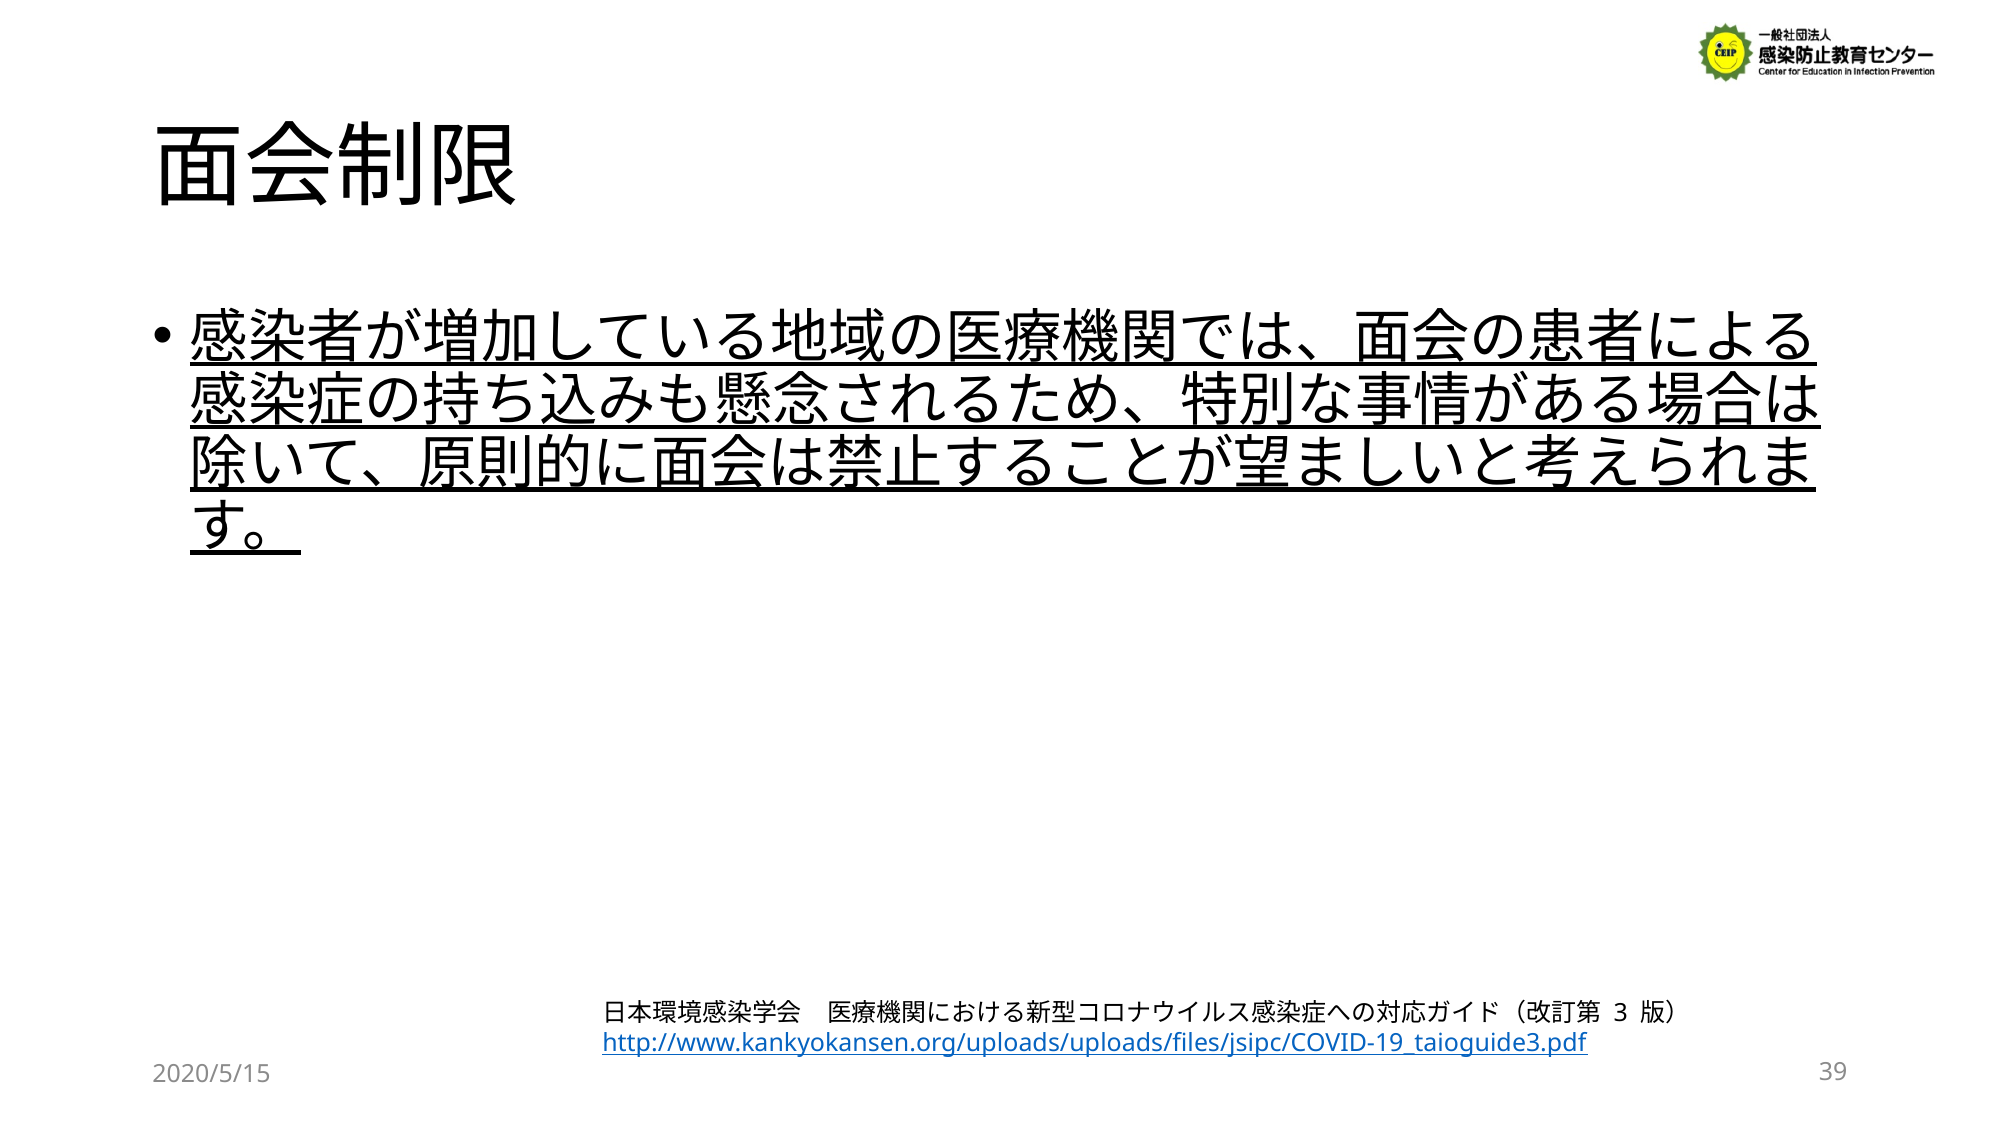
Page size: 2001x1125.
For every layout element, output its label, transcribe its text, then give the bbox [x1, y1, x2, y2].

list 感染者が増加している地域の医療機関では、⾯会の患者による感染症の持ち込みも懸念されるため、特別な事情がある場合は除いて、原則的に⾯会は禁⽌することが望ましいと考えられます。 [137, 299, 1863, 1014]
title 面会制限 [137, 59, 1863, 278]
slide_number 39 [1412, 1069, 1863, 1103]
picture [1697, 22, 1952, 86]
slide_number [137, 1042, 588, 1103]
text_box 日本環境感染学会 医療機関における新型コロナウイルス感染症への対応ガイド（改訂第 3 版） http://www.kankyokansen.org/uploads/uploads/files/jsipc/COVID-19_taioguide3.pdf [587, 989, 1885, 1069]
